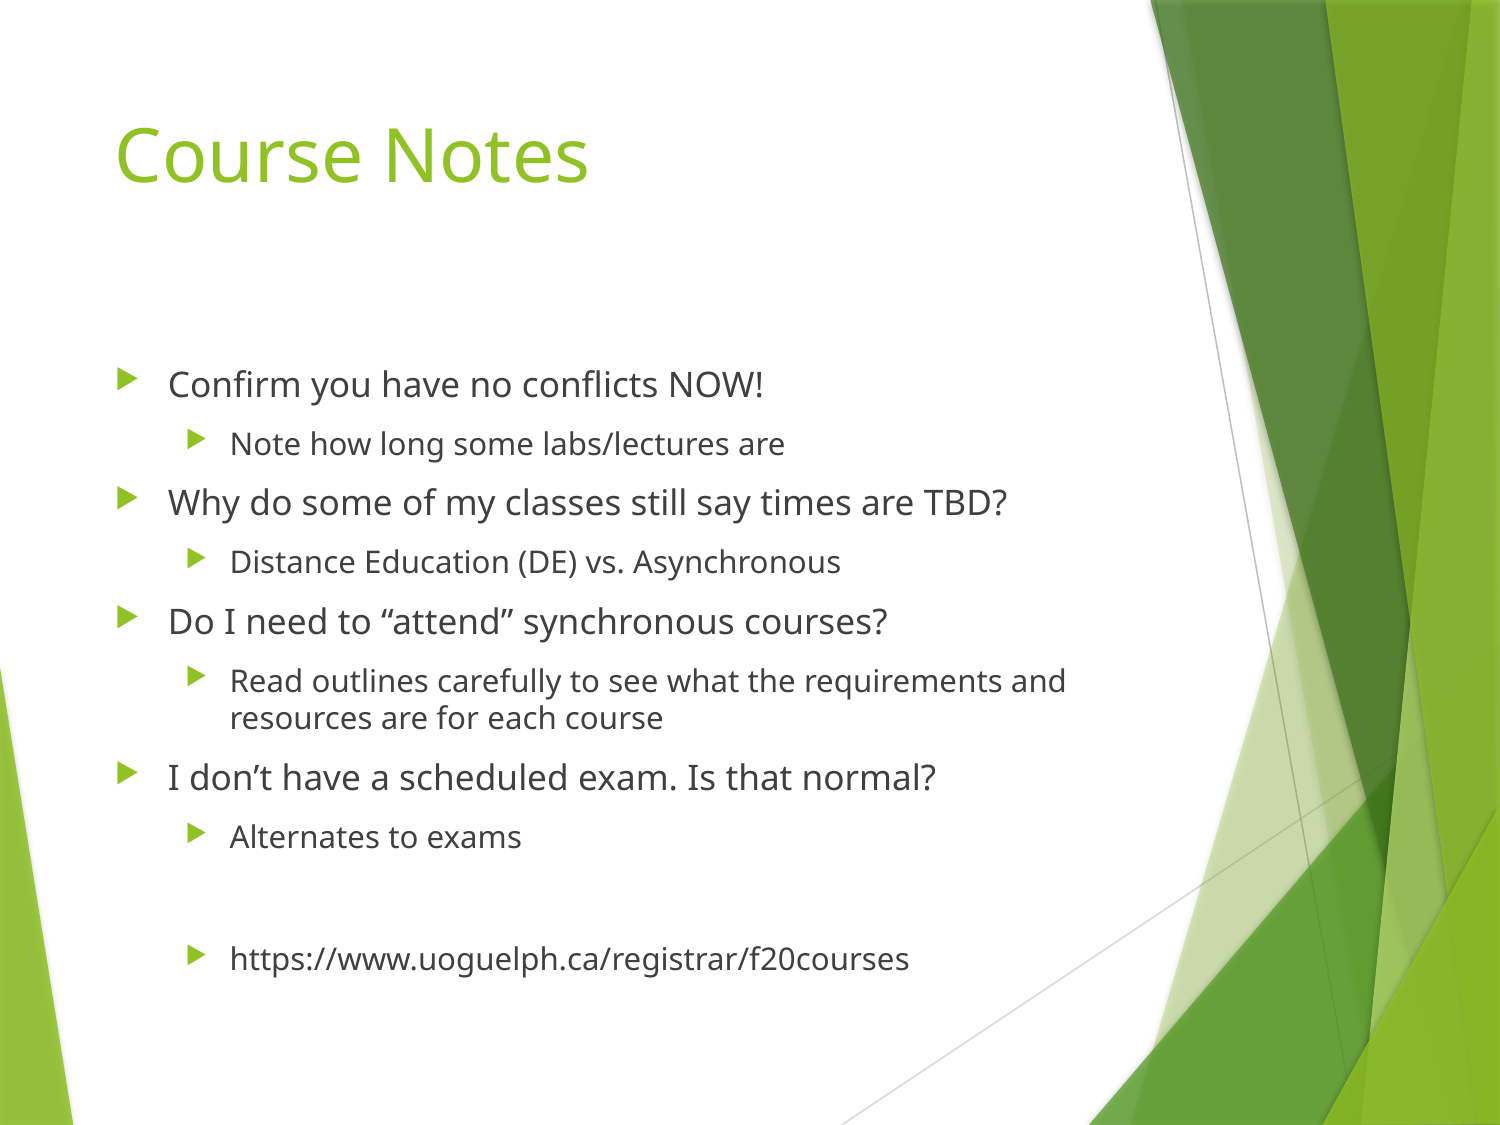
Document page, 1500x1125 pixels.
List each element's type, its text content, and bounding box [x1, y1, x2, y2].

title Course Notes [99, 99, 1142, 317]
list Confirm you have no conflicts NOW! Note how long some labs/lectures are Why do some of my classes still say times are TBD? Distance Education (DE) vs. Asynchronous Do I need to “attend” synchronous courses? Read outlines carefully to see what the requirements and resources are for each course I don’t have a scheduled exam. Is that normal? Alternates to exams https://www.uoguelph.ca/registrar/f20courses [99, 354, 1142, 992]
